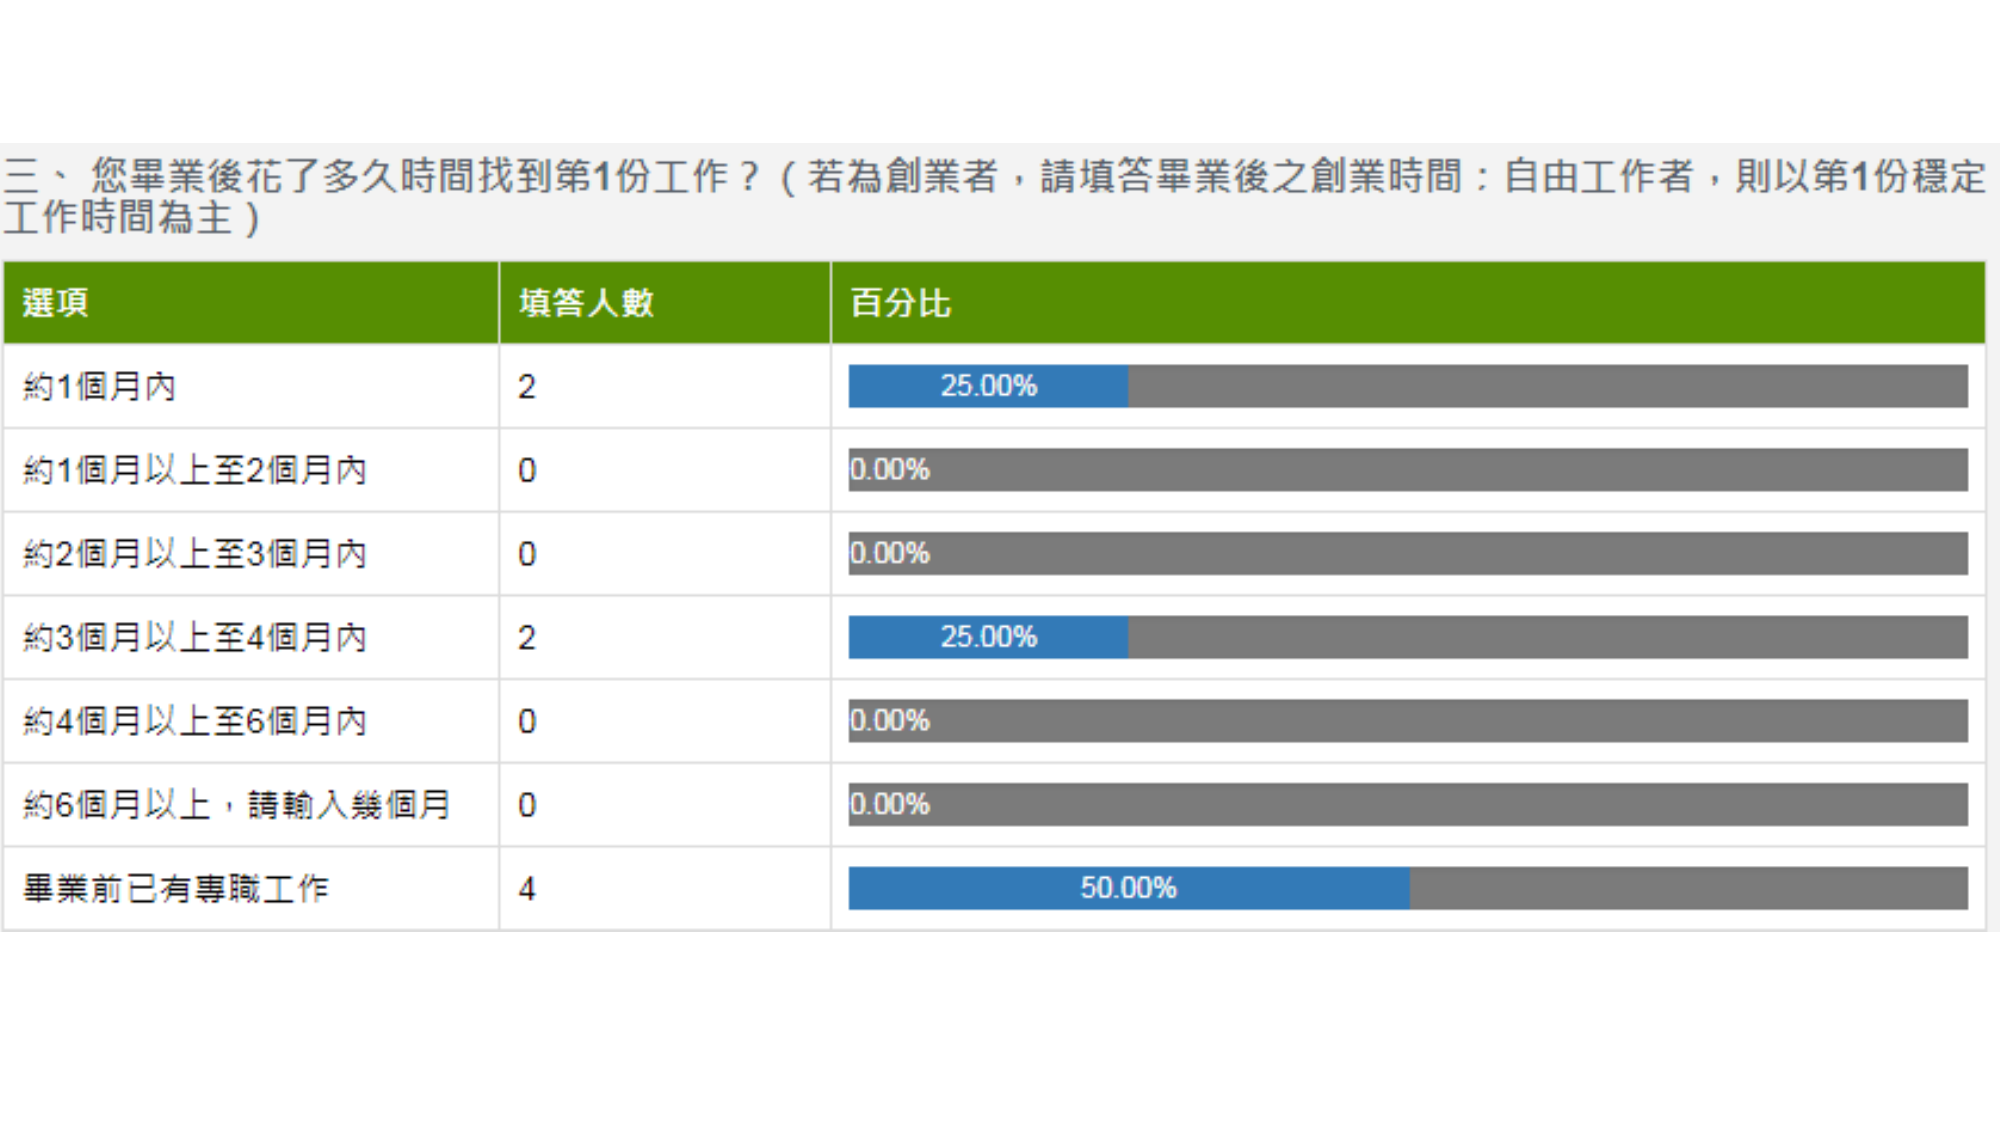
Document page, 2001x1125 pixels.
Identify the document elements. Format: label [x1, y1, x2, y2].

picture [0, 143, 2000, 932]
